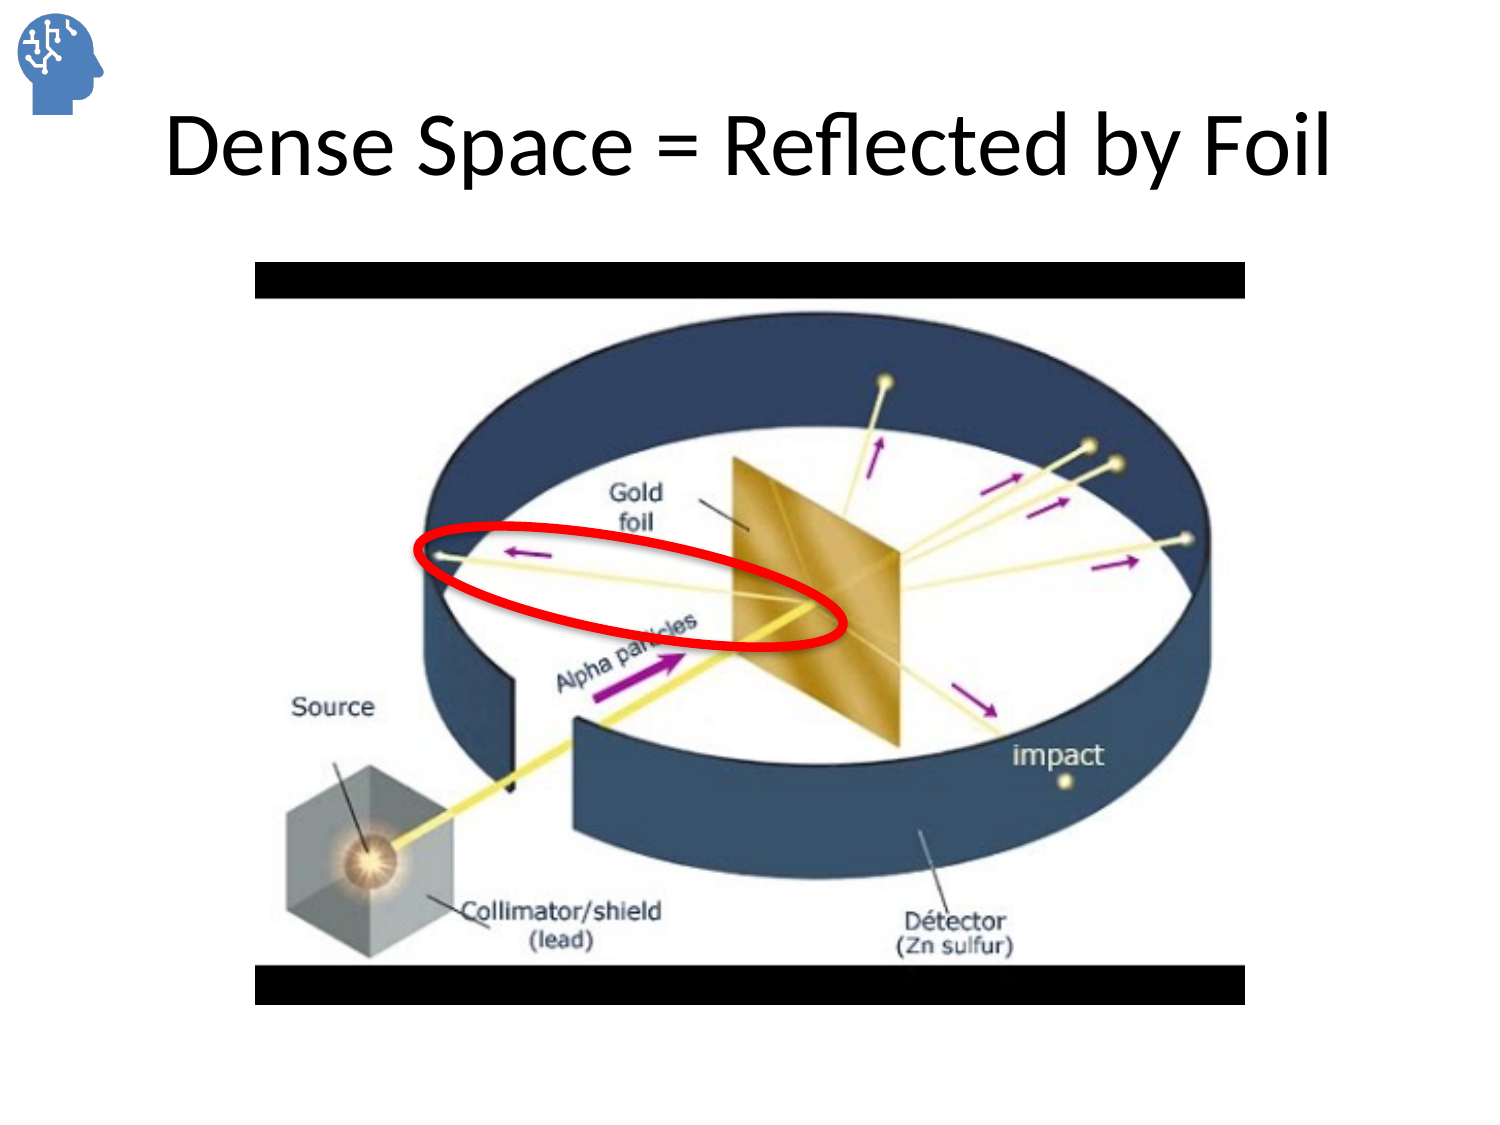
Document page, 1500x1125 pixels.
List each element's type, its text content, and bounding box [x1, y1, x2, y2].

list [74, 262, 1426, 1006]
title Dense Space = Reflected by Foil [75, 45, 1425, 233]
text_box [0, 4, 121, 126]
